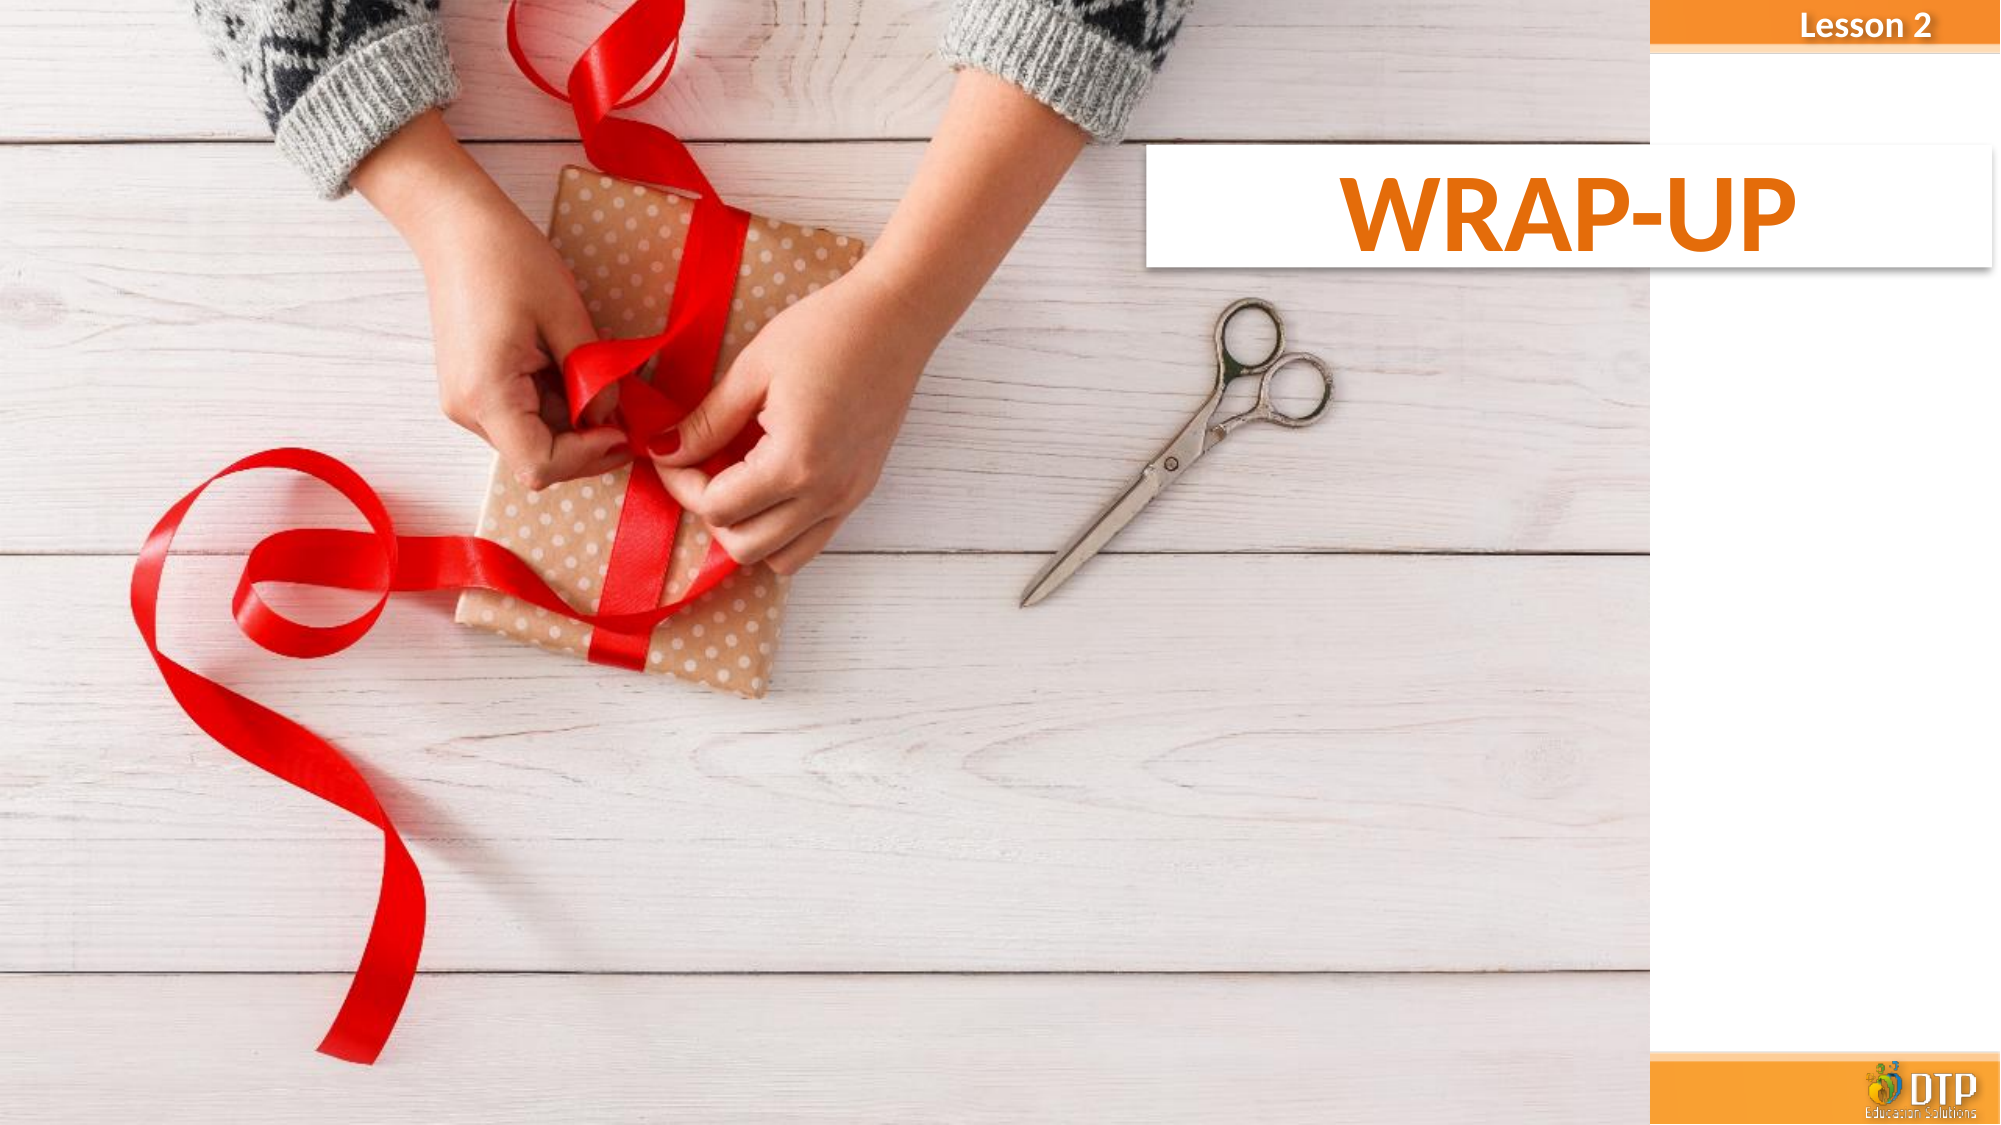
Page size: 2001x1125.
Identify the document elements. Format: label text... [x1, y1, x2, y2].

text_box WRAP-UP [1654, 144, 1993, 268]
picture [0, 0, 2000, 1125]
